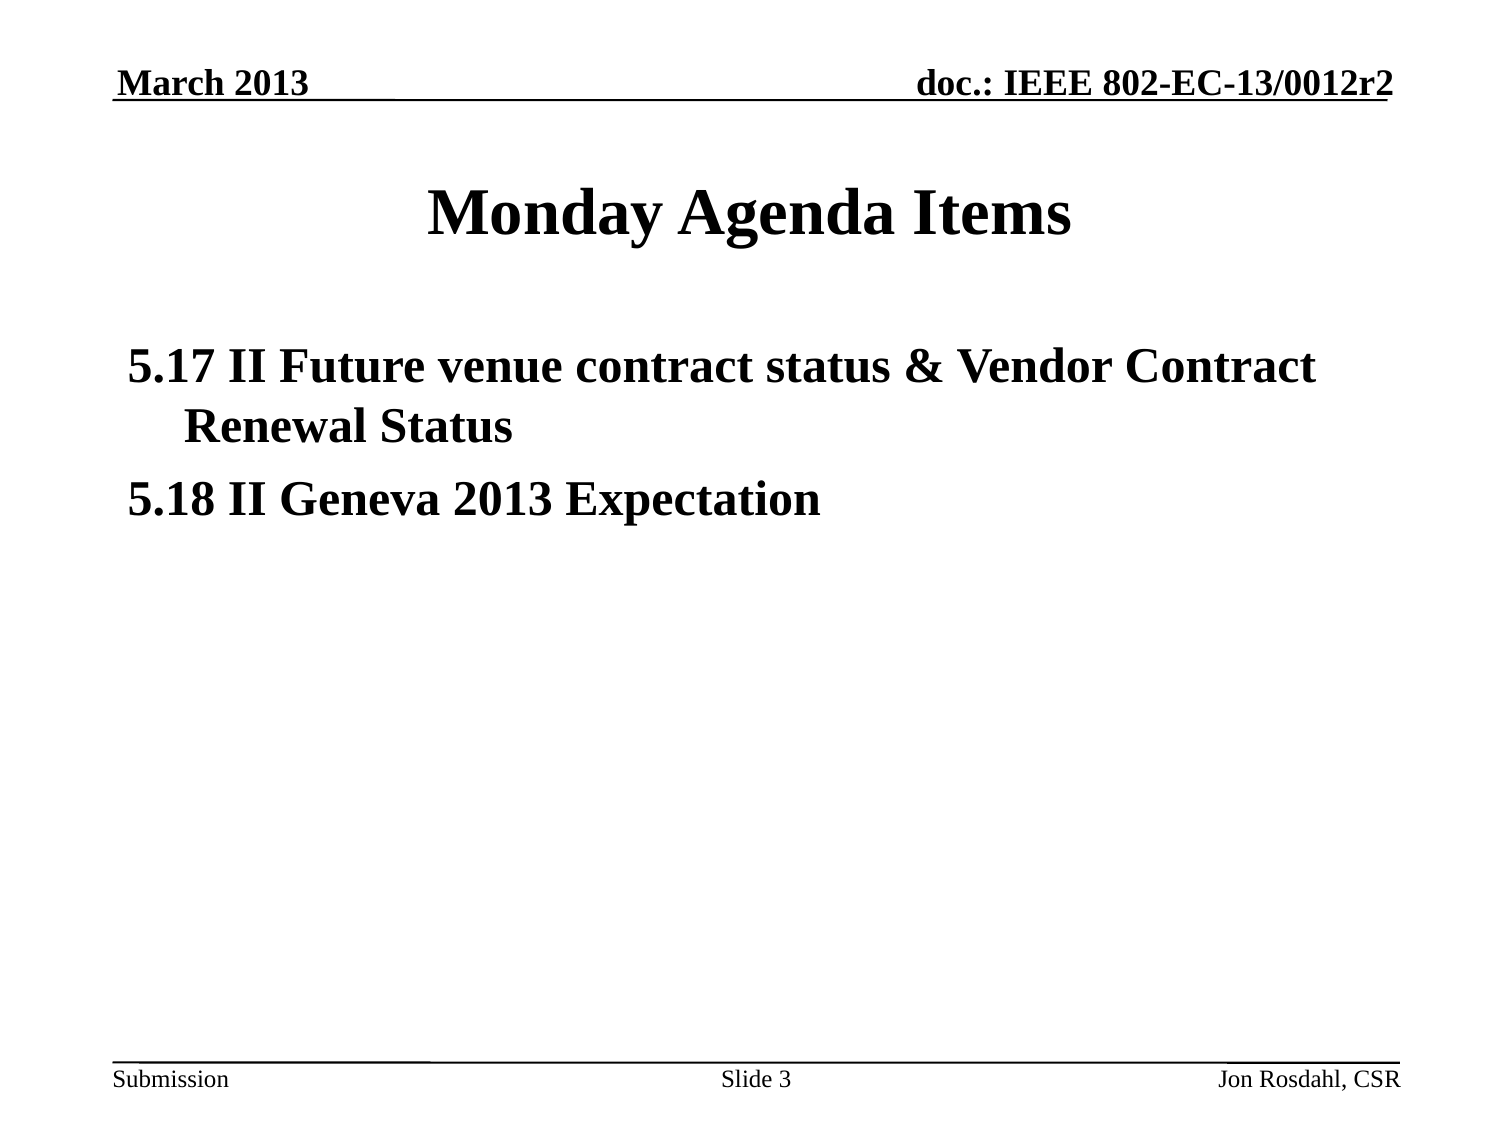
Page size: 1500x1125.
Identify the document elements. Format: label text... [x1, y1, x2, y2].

list 5.17 II Future venue contract status & Vendor Contract Renewal Status 5.18 II Geneva 2013 Expectation [112, 324, 1388, 1001]
footer Jon Rosdahl, CSR [1031, 1061, 1402, 1093]
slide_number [116, 58, 507, 104]
title Monday Agenda Items [112, 111, 1388, 303]
slide_number Slide 3 [712, 1061, 800, 1123]
